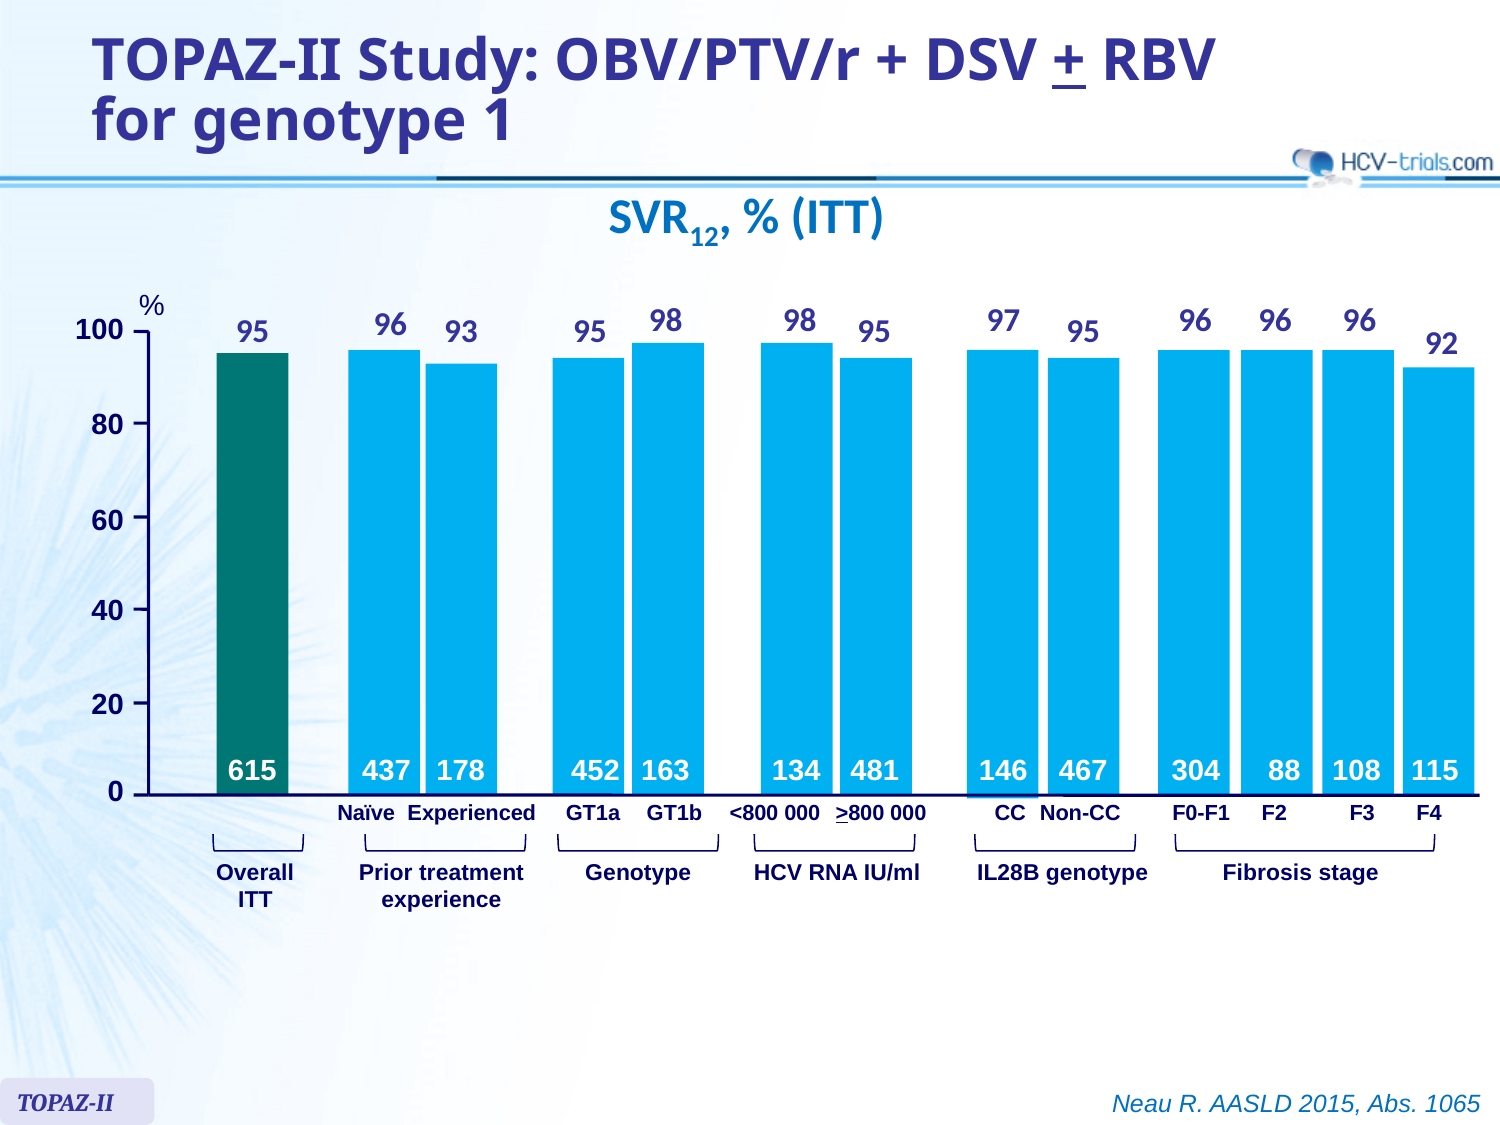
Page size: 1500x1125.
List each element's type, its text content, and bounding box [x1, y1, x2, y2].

text_box F2 [1261, 798, 1288, 825]
text_box 481 [850, 751, 900, 787]
text_box [966, 349, 1039, 795]
text_box 40 [91, 591, 124, 627]
text_box <800 000 [729, 798, 821, 825]
text_box [1047, 357, 1120, 795]
text_box Overall ITT [216, 857, 295, 913]
text_box 178 [436, 751, 486, 787]
text_box SVR12, % (ITT) [593, 212, 900, 260]
text_box [557, 834, 720, 852]
text_box Neau R. AASLD 2015, Abs. 1065 [906, 1080, 1497, 1125]
text_box 20 [91, 685, 124, 721]
text_box Genotype [585, 857, 692, 885]
text_box [364, 834, 527, 852]
text_box [1402, 367, 1475, 795]
text_box Fibrosis stage [1222, 857, 1379, 885]
text_box 96 [1258, 297, 1292, 338]
text_box [632, 342, 704, 795]
text_box [760, 342, 833, 795]
text_box [1158, 350, 1230, 795]
text_box 96 [1342, 297, 1377, 338]
text_box 95 [573, 309, 607, 350]
text_box 96 [373, 302, 408, 343]
text_box 0 [107, 772, 124, 808]
text_box 97 [986, 297, 1021, 338]
text_box F3 [1349, 798, 1375, 825]
text_box F0-F1 [1172, 798, 1231, 825]
text_box Experienced [407, 798, 537, 825]
text_box [840, 357, 912, 795]
text_box [212, 834, 305, 852]
text_box Prior treatment experience [358, 857, 525, 913]
text_box 95 [857, 309, 892, 350]
text_box [425, 363, 498, 795]
text_box TOPAZ-II [0, 1077, 155, 1125]
text_box IL28B genotype [976, 857, 1149, 885]
text_box 96 [1178, 297, 1212, 338]
text_box 60 [91, 501, 124, 537]
text_box 108 [1331, 751, 1381, 787]
text_box GT1b [646, 798, 703, 825]
text_box CC [994, 798, 1027, 825]
text_box GT1a [565, 798, 621, 825]
text_box [1174, 834, 1436, 852]
text_box 146 [978, 751, 1028, 787]
text_box 88 [1268, 751, 1301, 787]
title TOPAZ-II Study: OBV/PTV/r + DSV + RBV for genotype 1 [76, 12, 1448, 173]
text_box 452 [570, 751, 620, 787]
text_box F4 [1416, 798, 1442, 825]
text_box [974, 834, 1137, 852]
text_box [1241, 350, 1313, 795]
text_box [753, 834, 916, 852]
text_box 615 [227, 751, 277, 787]
text_box 304 [1171, 751, 1221, 787]
text_box 92 [1424, 321, 1459, 362]
text_box [348, 350, 420, 795]
text_box 437 [361, 751, 411, 787]
text_box 467 [1058, 751, 1108, 787]
text_box % [124, 278, 180, 329]
text_box 100 [75, 310, 124, 346]
text_box 95 [235, 309, 270, 350]
text_box 95 [1066, 309, 1101, 350]
text_box 98 [648, 297, 683, 338]
text_box [1322, 350, 1394, 795]
text_box 98 [782, 297, 817, 338]
text_box 163 [640, 751, 690, 787]
text_box 134 [771, 751, 821, 787]
text_box Naïve [336, 798, 395, 825]
text_box 93 [444, 309, 478, 350]
text_box [552, 357, 625, 795]
text_box [216, 353, 289, 794]
text_box 80 [91, 405, 124, 441]
text_box HCV RNA IU/ml [753, 857, 921, 885]
text_box Non-CC [1039, 798, 1121, 825]
text_box 115 [1411, 751, 1459, 787]
picture [0, 0, 1500, 1125]
text_box >800 000 [835, 798, 927, 825]
